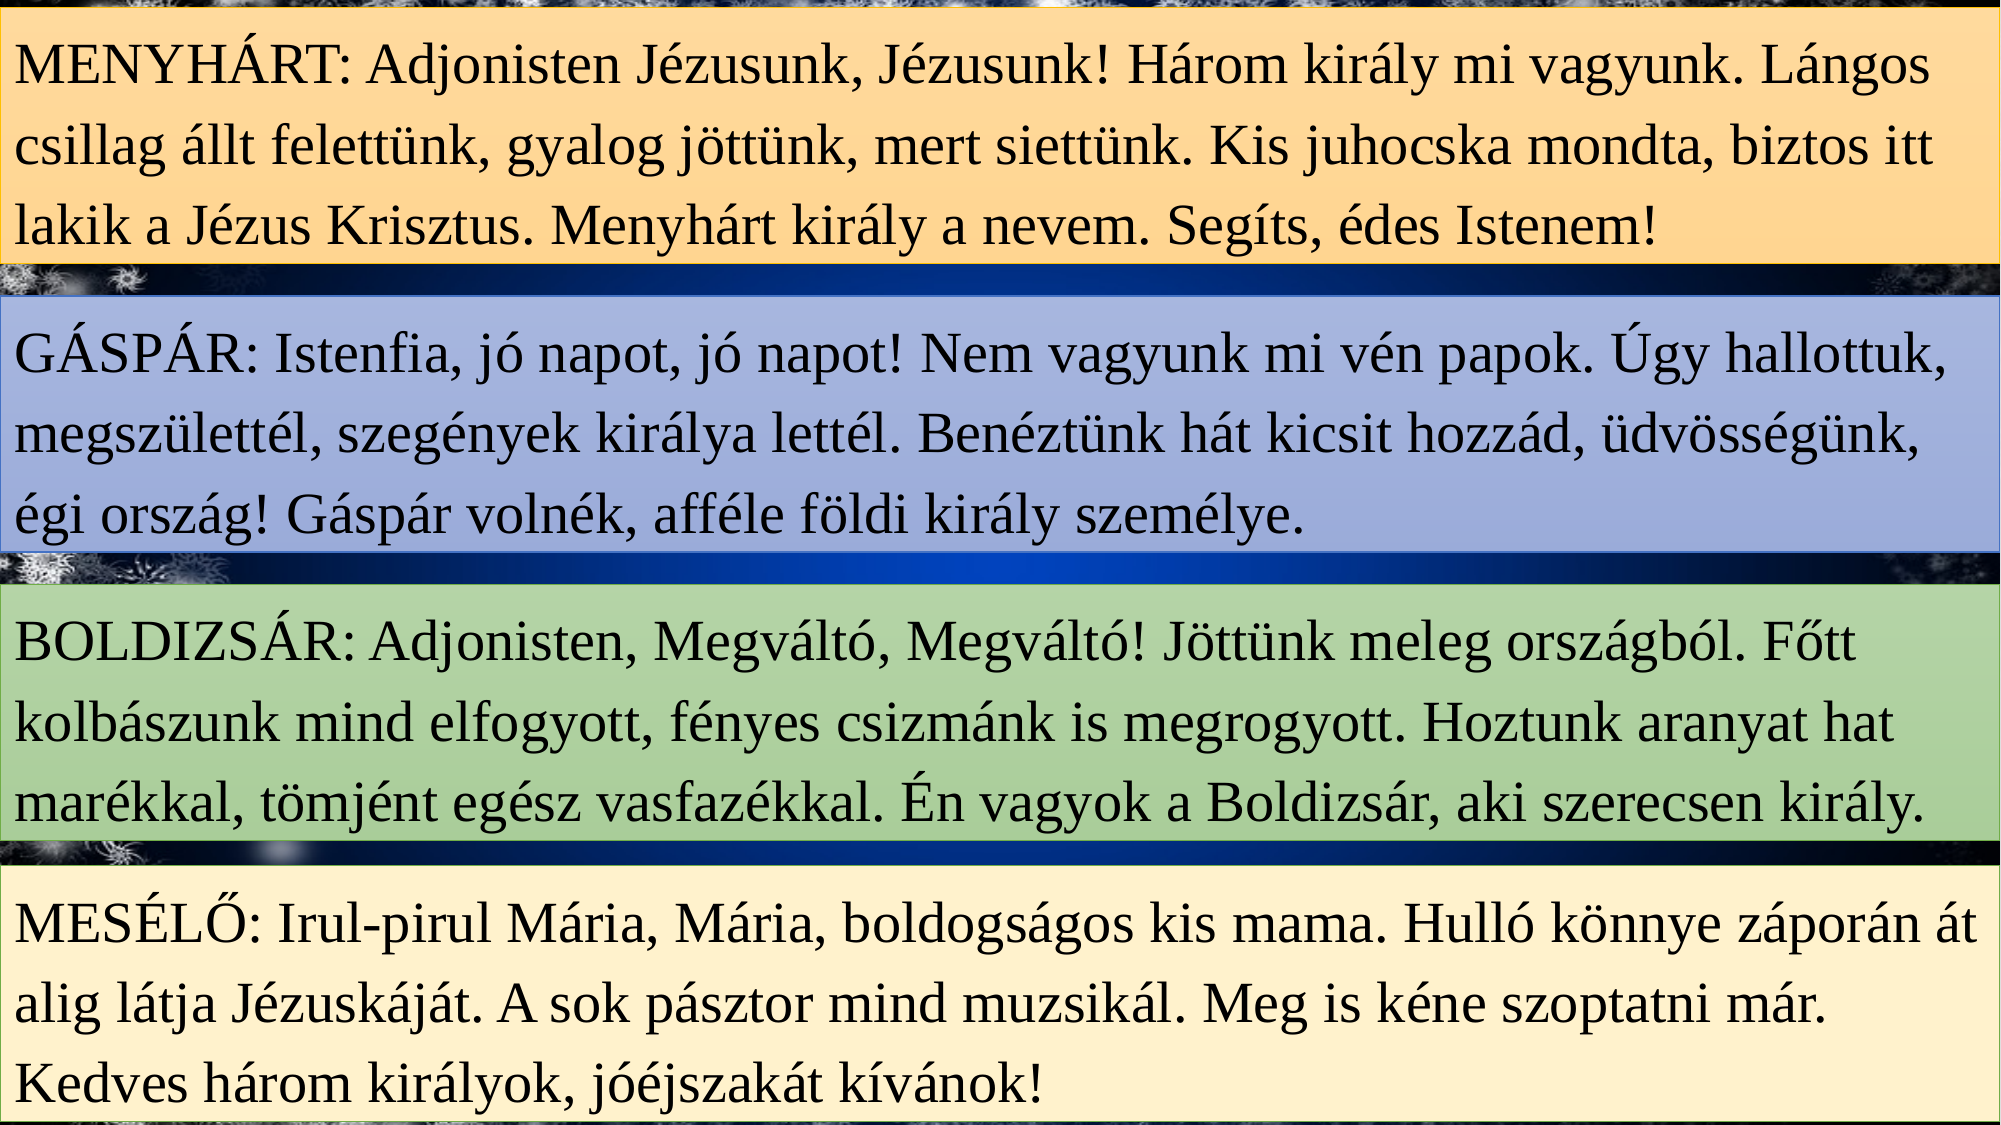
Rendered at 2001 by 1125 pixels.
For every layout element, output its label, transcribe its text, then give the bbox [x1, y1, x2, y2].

text_box BOLDIZSÁR: Adjonisten, Megváltó, Megváltó! Jöttünk meleg országból. Főtt kolbászunk mind elfogyott, fényes csizmánk is megrogyott. Hoztunk aranyat hat marékkal, tömjént egész vasfazékkal. Én vagyok a Boldizsár, aki szerecsen király. [0, 584, 2000, 841]
picture [0, 0, 2001, 1125]
text_box GÁSPÁR: Istenfia, jó napot, jó napot! Nem vagyunk mi vén papok. Úgy hallottuk, megszülettél, szegények királya lettél. Benéztünk hát kicsit hozzád, üdvösségünk, égi ország! Gáspár volnék, afféle földi király személye. [0, 295, 2000, 553]
text_box MESÉLŐ: Irul-pirul Mária, Mária, boldogságos kis mama. Hulló könnye záporán át alig látja Jézuskáját. A sok pásztor mind muzsikál. Meg is kéne szoptatni már. Kedves három királyok, jóéjszakát kívánok! [0, 865, 2000, 1122]
text_box MENYHÁRT: Adjonisten Jézusunk, Jézusunk! Három király mi vagyunk. Lángos csillag állt felettünk, gyalog jöttünk, mert siettünk. Kis juhocska mondta, biztos itt lakik a Jézus Krisztus. Menyhárt király a nevem. Segíts, édes Istenem! [0, 7, 2000, 264]
